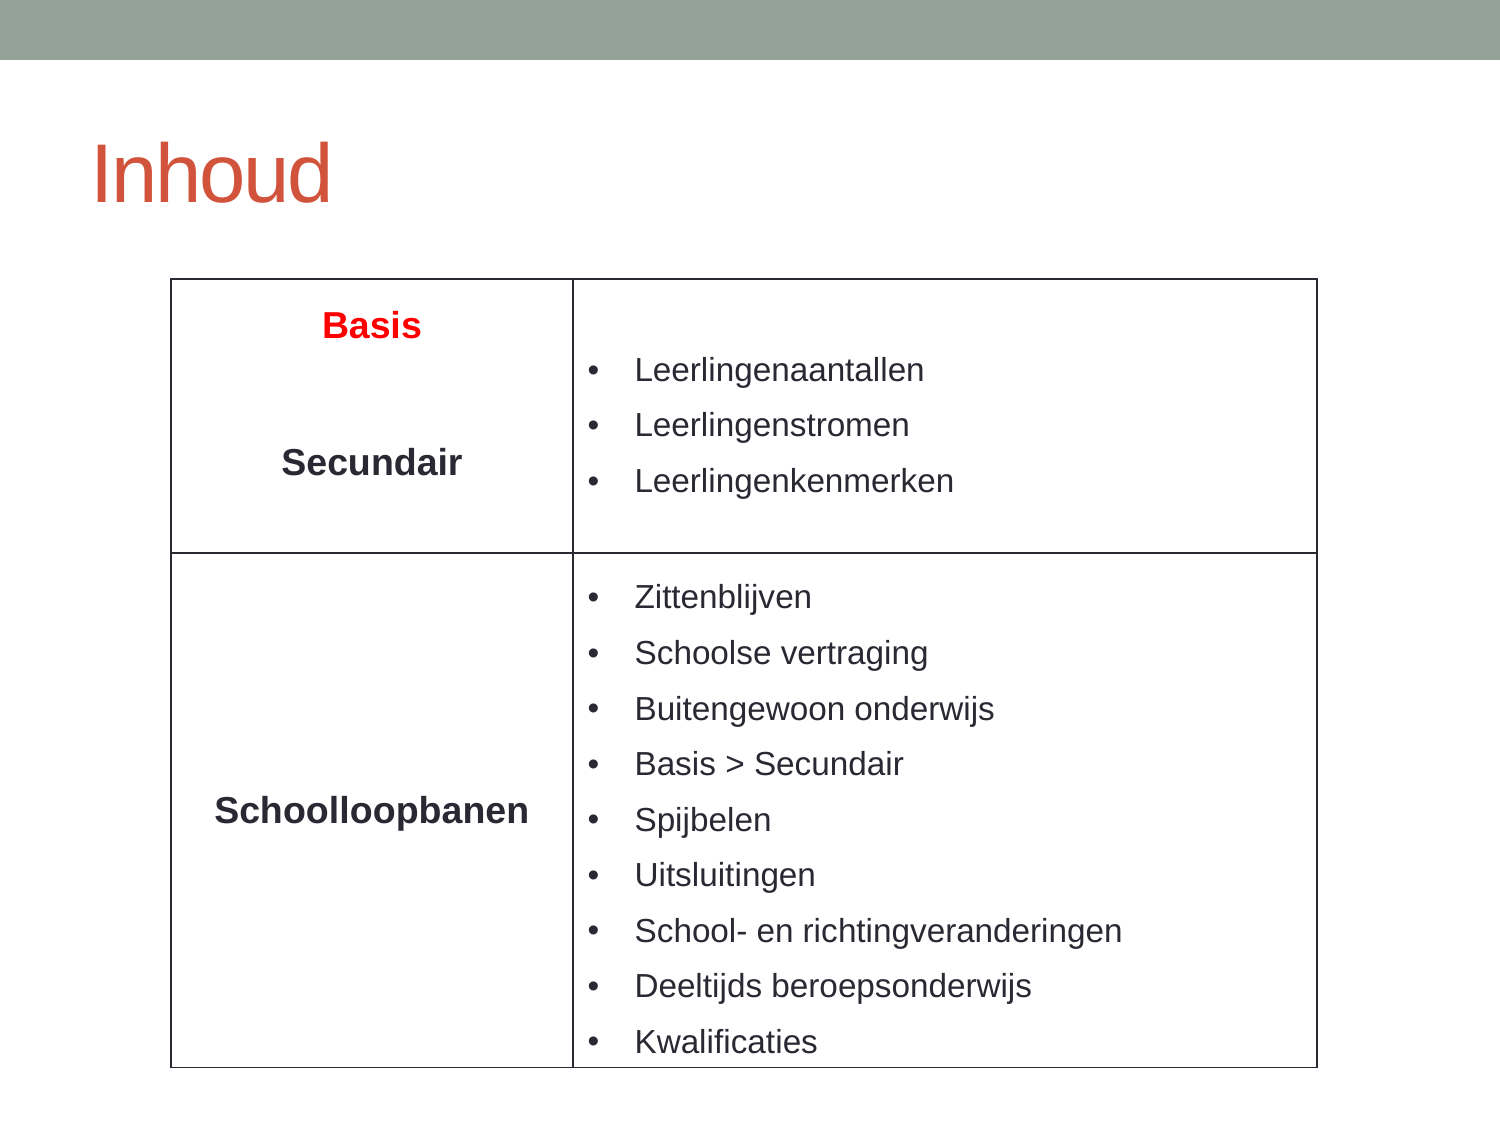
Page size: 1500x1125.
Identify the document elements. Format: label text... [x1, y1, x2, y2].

table_header Leerlingenaantallen Leerlingenstromen Leerlingenkenmerken [574, 280, 1316, 552]
list [75, 262, 1425, 1063]
table_cell Schoolloopbanen [172, 554, 572, 1067]
table_cell Secundair [172, 371, 572, 552]
table_header Basis [172, 280, 572, 371]
table_cell Zittenblijven Schoolse vertraging Buitengewoon onderwijs Basis > Secundair Spijbelen Uitsluitingen School- en richtingveranderingen Deeltijds beroepsonderwijs Kwalificaties [574, 554, 1316, 1067]
title Inhoud [75, 87, 1425, 250]
